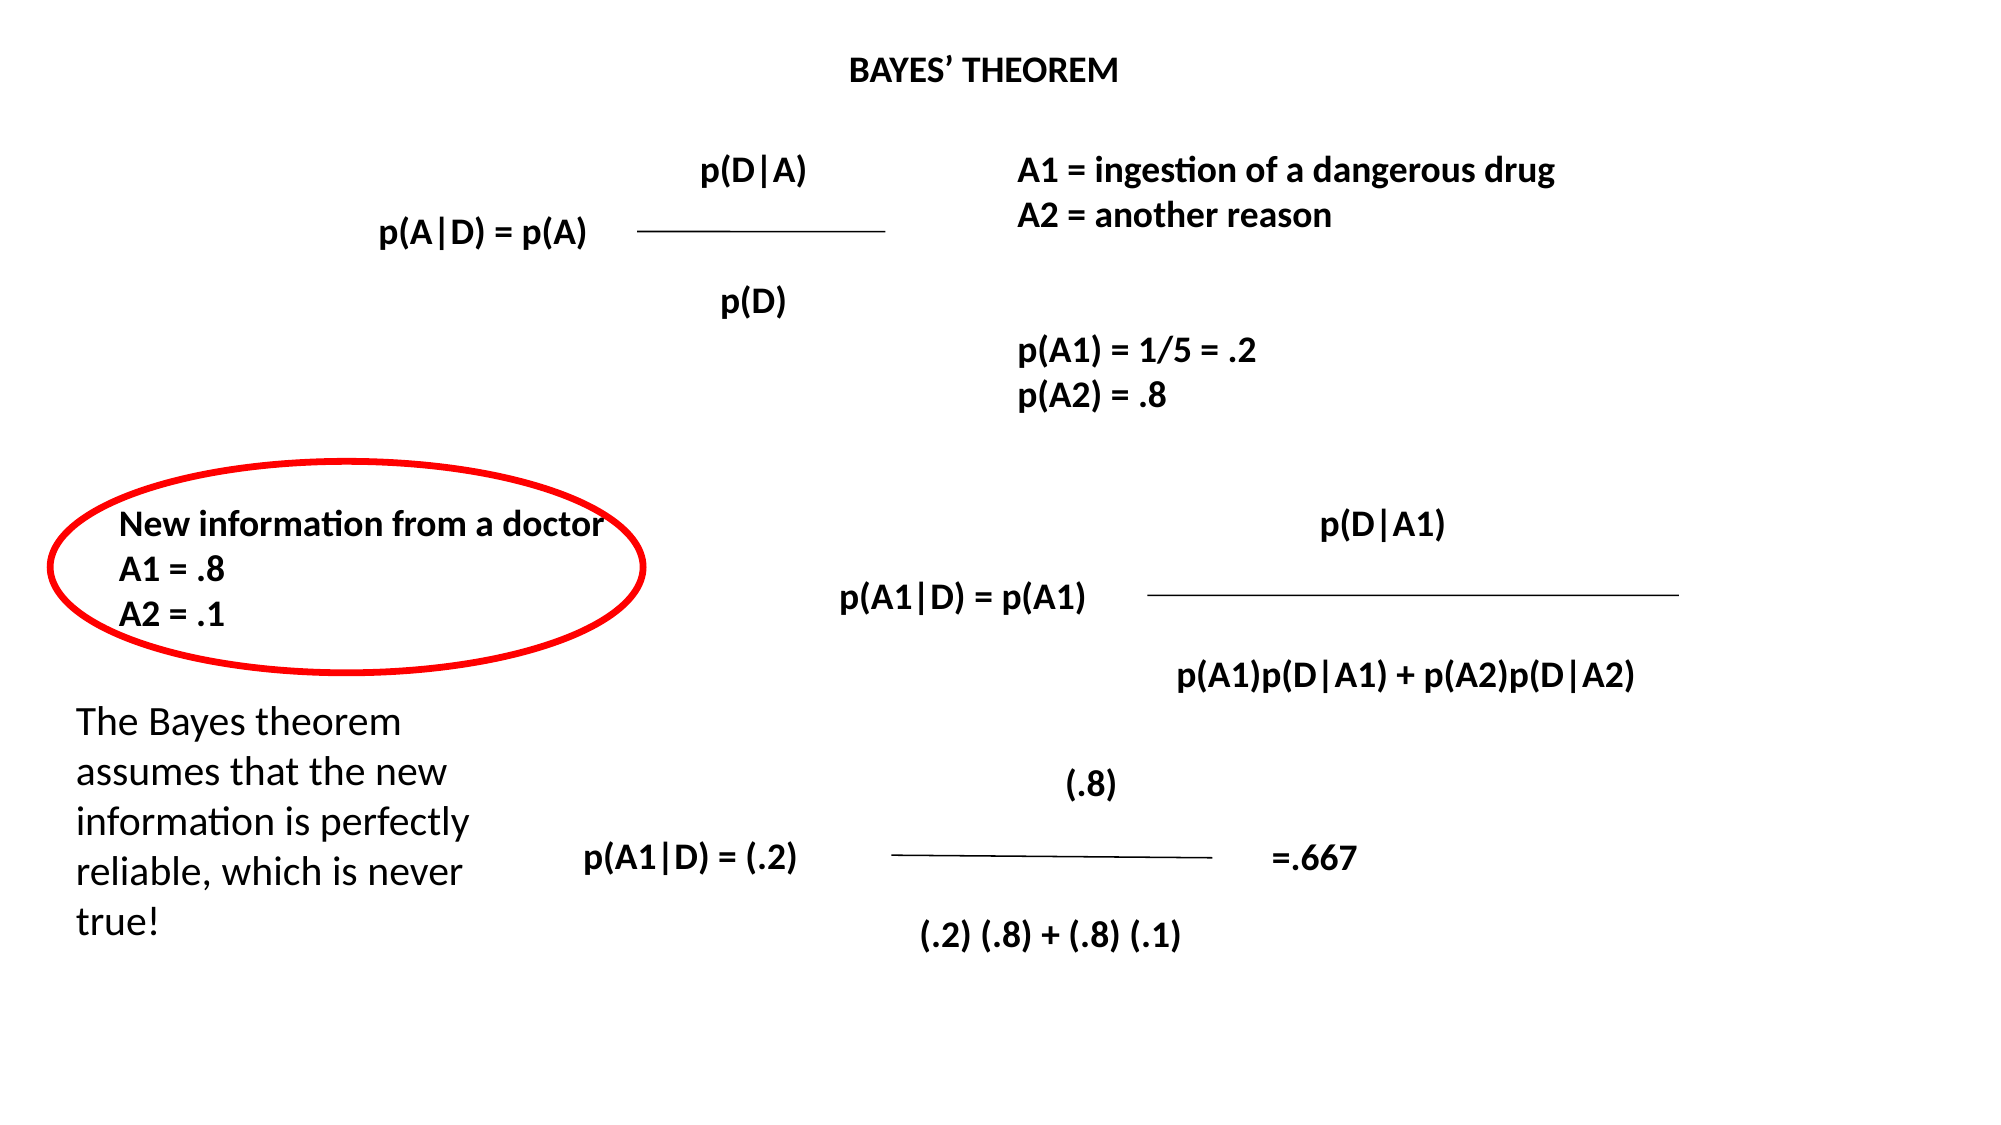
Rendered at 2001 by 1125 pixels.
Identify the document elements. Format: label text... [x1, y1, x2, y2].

text_box [49, 460, 645, 674]
text_box (.2) (.8) + (.8) (.1) [904, 902, 1197, 963]
text_box p(A1|D) = (.2) [568, 824, 831, 885]
text_box BAYES’ THEOREM [834, 37, 1135, 98]
text_box New information from a doctor A1 = .8 A2 = .1 [562, 610, 621, 642]
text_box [822, 491, 1679, 704]
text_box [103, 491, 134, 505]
text_box New information from a doctor A1 = .8 A2 = .1 [559, 491, 621, 524]
text_box A1 = ingestion of a dangerous drug A2 = another reason p(A1) = 1/5 = .2 p(A2) = .8 [1002, 137, 1571, 422]
text_box =.667 [1257, 825, 1373, 886]
text_box The Bayes theorem assumes that the new information is perfectly reliable, which is never true! [61, 686, 523, 951]
text_box (.8) [1050, 751, 1133, 812]
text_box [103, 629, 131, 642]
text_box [362, 137, 886, 329]
